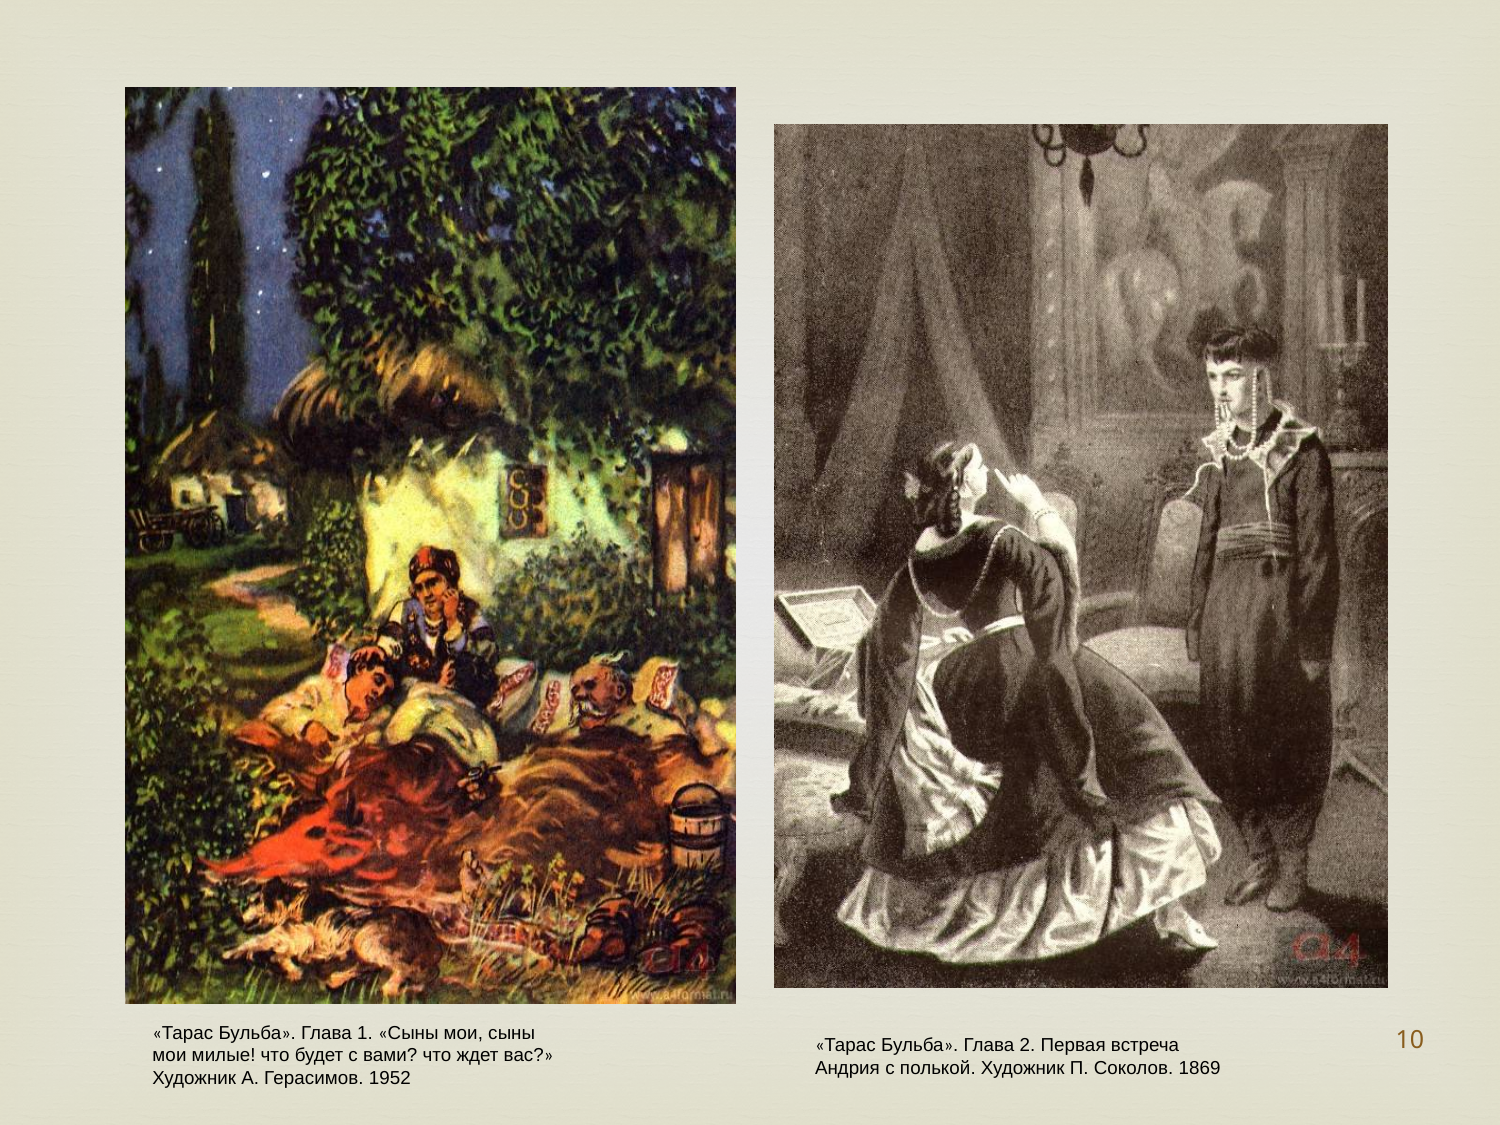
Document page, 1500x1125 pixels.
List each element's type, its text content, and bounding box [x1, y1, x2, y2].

text_box «Тарас Бульба». Глава 2. Первая встреча Андрия с полькой. Художник П. Соколов. 1869 [799, 1025, 1250, 1086]
picture [774, 124, 1388, 988]
picture [124, 86, 737, 1004]
slide_number 10 [1089, 1010, 1440, 1071]
text_box «Тарас Бульба». Глава 1. «Сыны мои, сыны мои милые! что будет с вами? что ждет вас?» Художник А. Герасимов. 1952 [137, 1014, 588, 1096]
